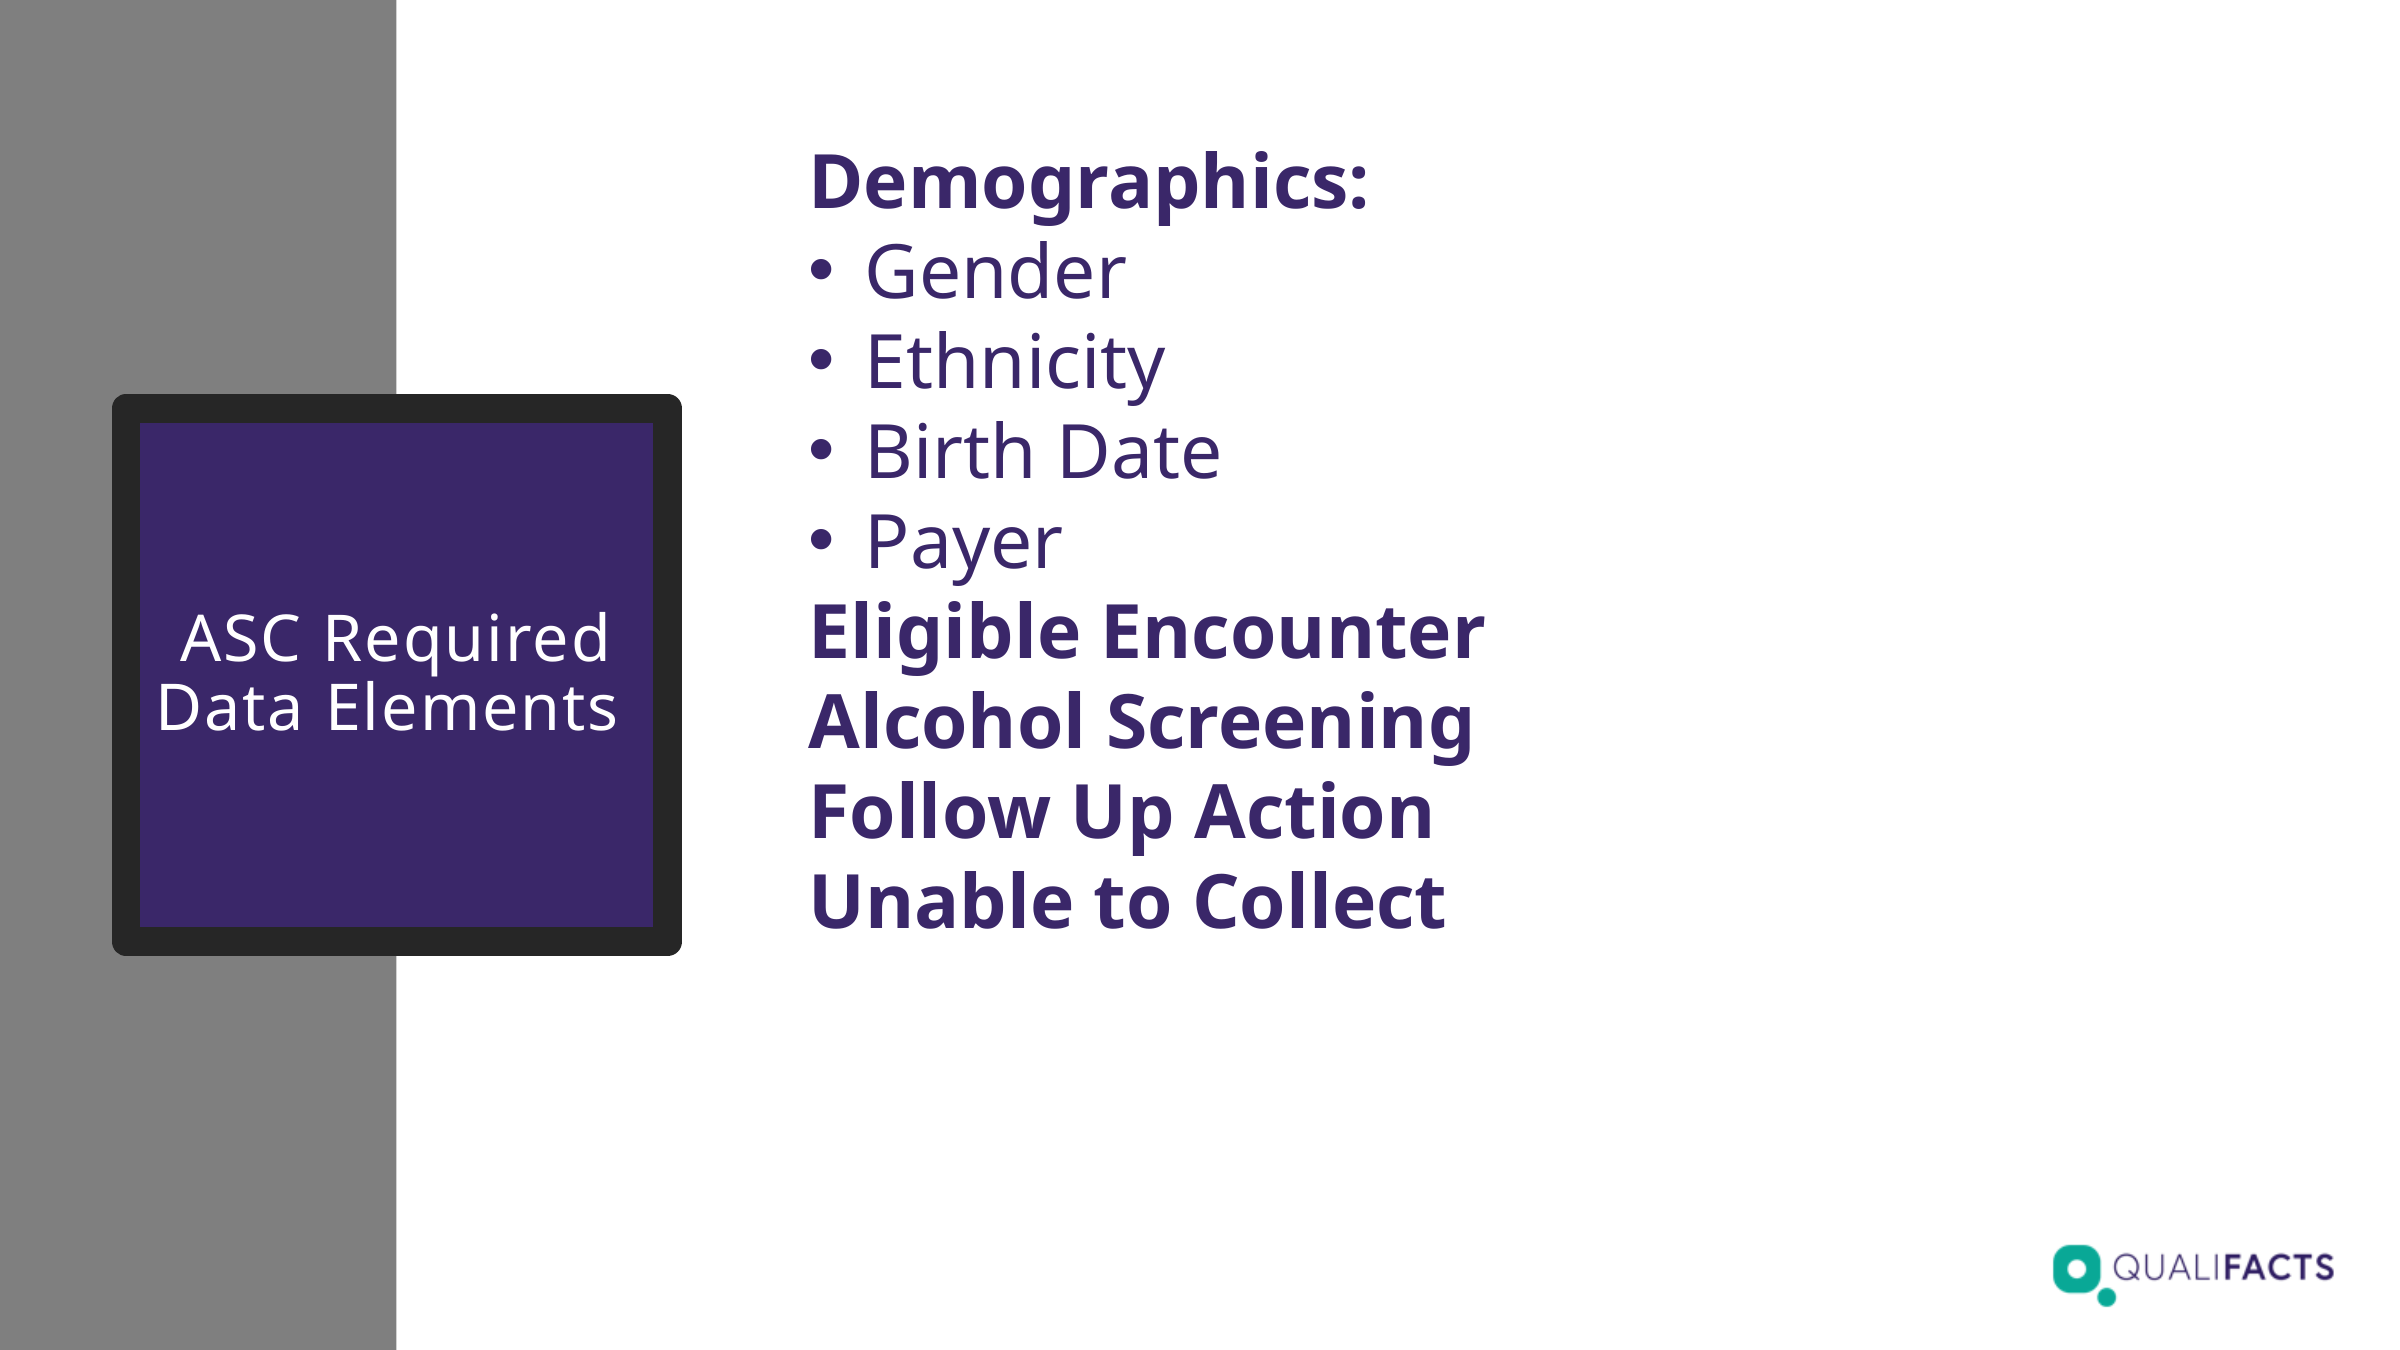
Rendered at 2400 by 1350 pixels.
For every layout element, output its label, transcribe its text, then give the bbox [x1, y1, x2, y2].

title ASC Required Data Elements [126, 408, 668, 942]
picture [2019, 1231, 2384, 1323]
text_box [397, 0, 2400, 1350]
text_box [0, 0, 397, 1350]
text_box Demographics: Gender Ethnicity Birth Date Payer Eligible Encounter Alcohol Screening Follow Up Action Unable to Collect [793, 126, 1994, 1041]
